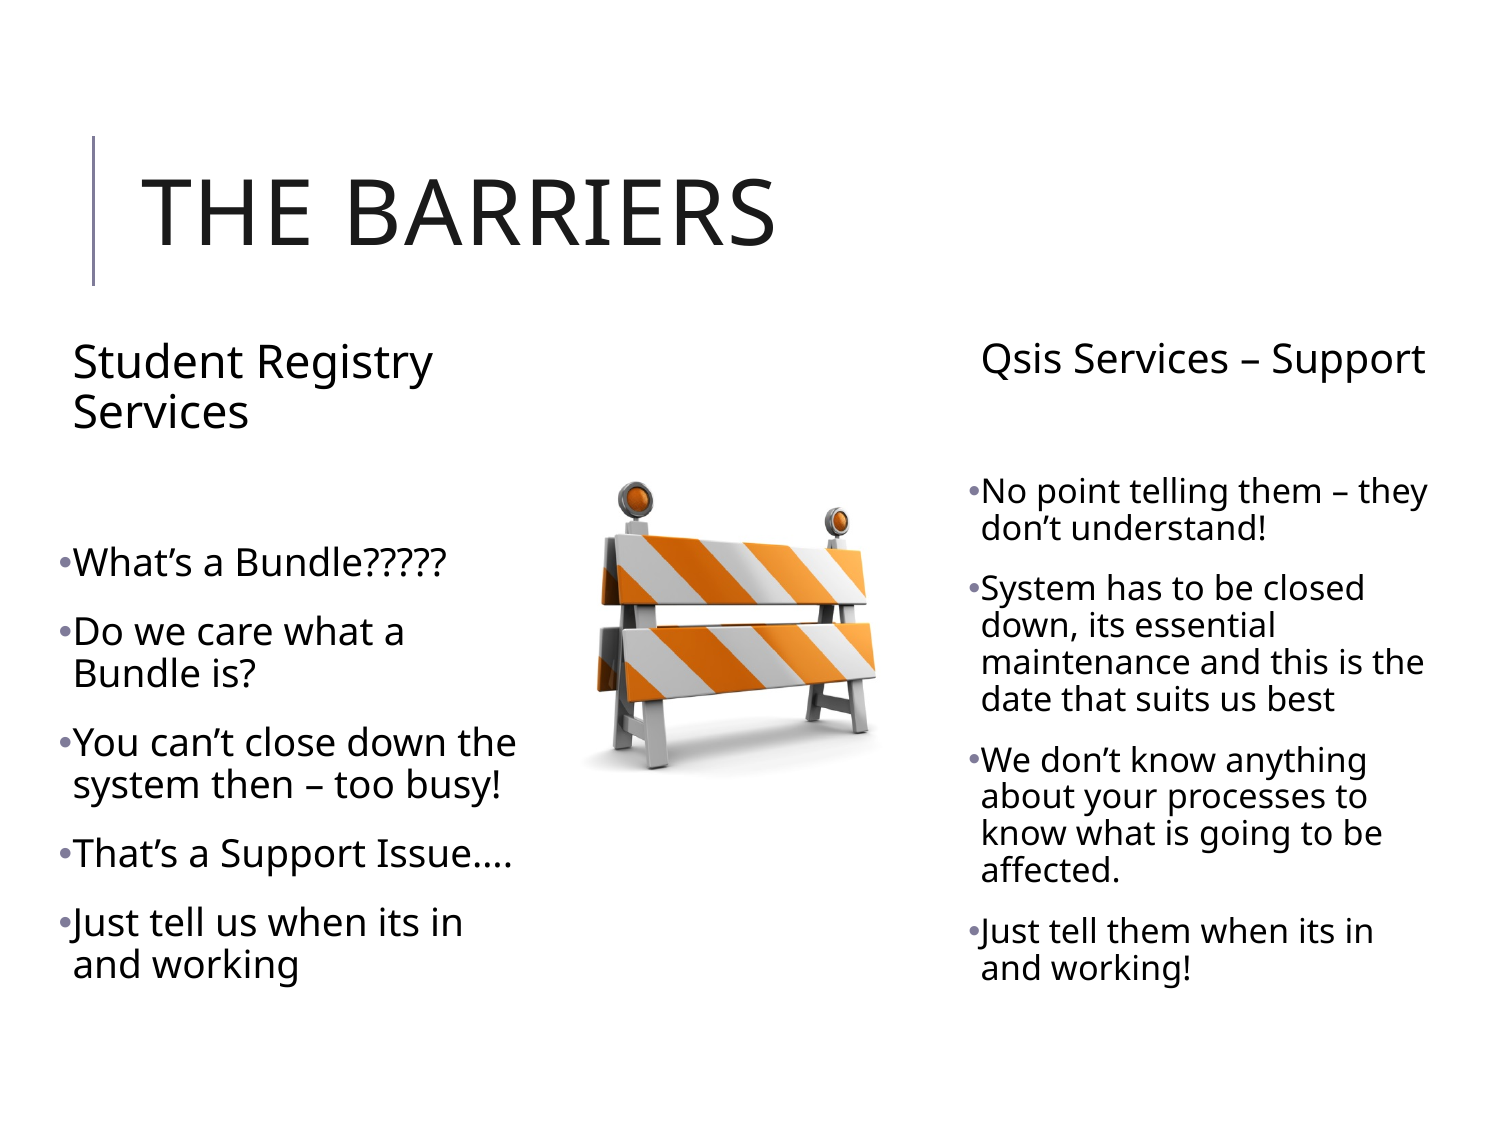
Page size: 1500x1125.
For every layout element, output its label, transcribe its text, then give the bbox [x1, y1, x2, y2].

text_box Qsis Services – Support No point telling them – they don’t understand! System has to be closed down, its essential maintenance and this is the date that suits us best We don’t know anything about your processes to know what is going to be affected. Just tell them when its in and working! [960, 330, 1444, 1032]
title The barriers [126, 96, 1322, 342]
list Student Registry Services What’s a Bundle????? Do we care what a Bundle is? You can’t close down the system then – too busy! That’s a Support Issue…. Just tell us when its in and working [51, 331, 534, 1031]
picture [542, 458, 930, 793]
